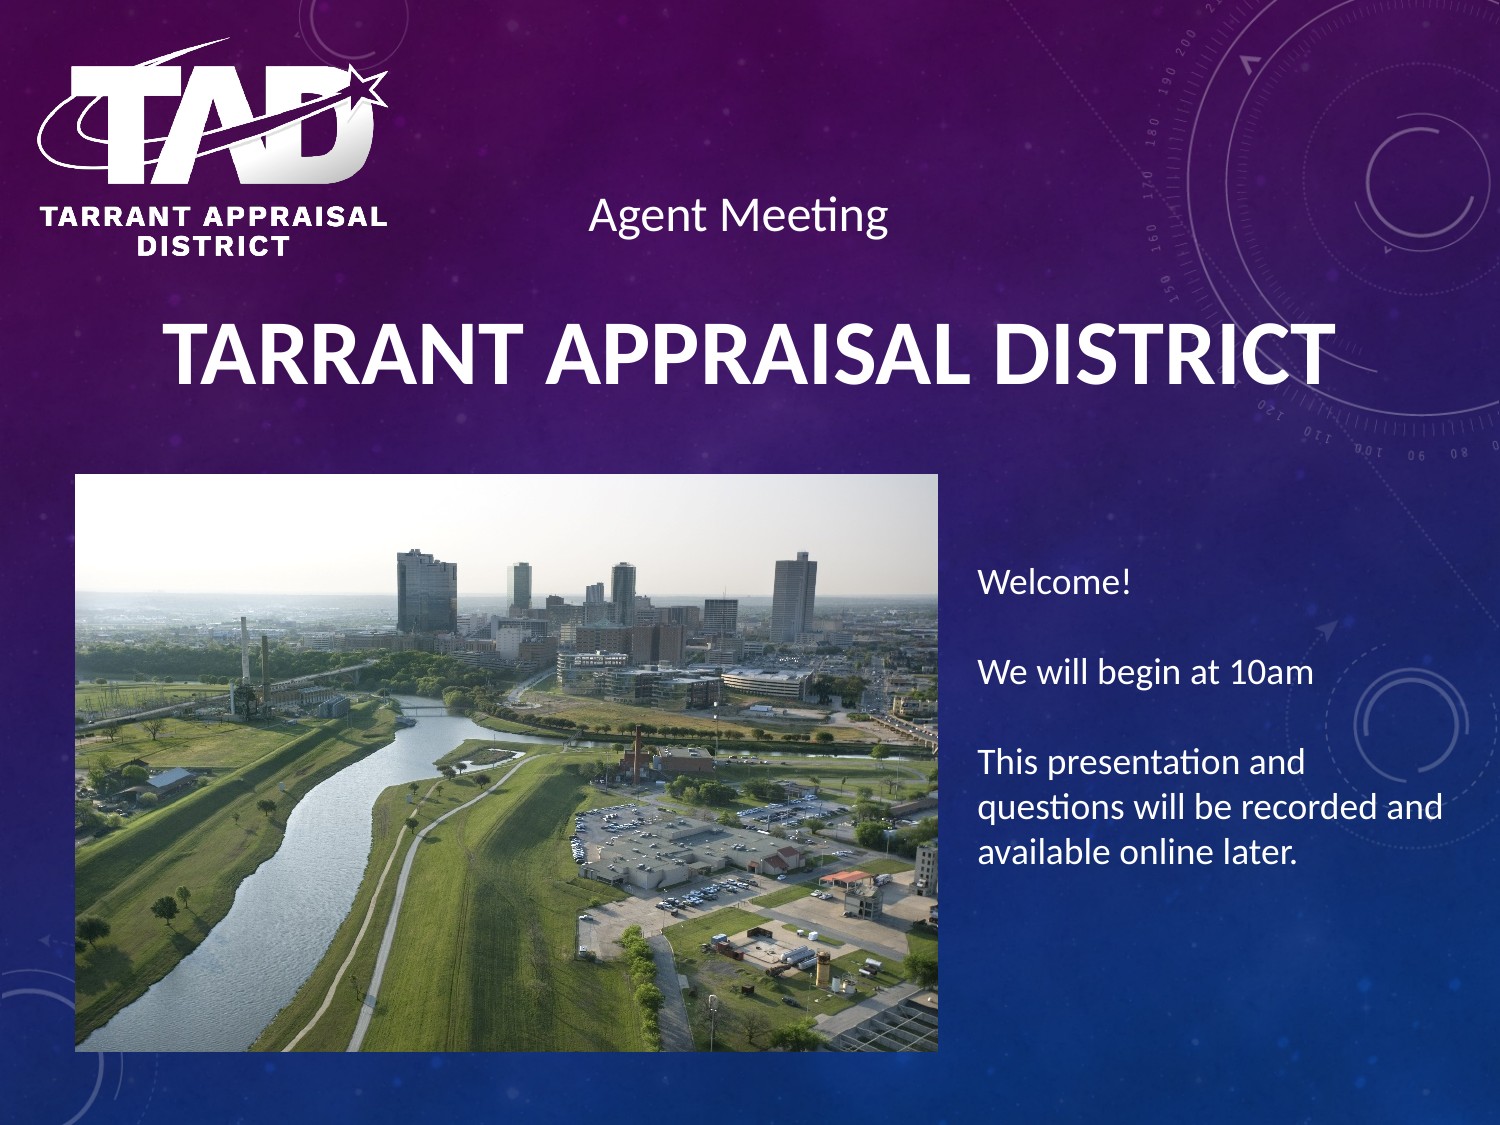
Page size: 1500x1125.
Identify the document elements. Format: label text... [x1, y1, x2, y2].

text_box Welcome! We will begin at 10am This presentation and questions will be recorded and available online later. [962, 549, 1463, 880]
picture [0, 0, 1500, 1125]
list Agent Meeting [514, 174, 986, 250]
title Tarrant Appraisal District [131, 278, 1369, 416]
